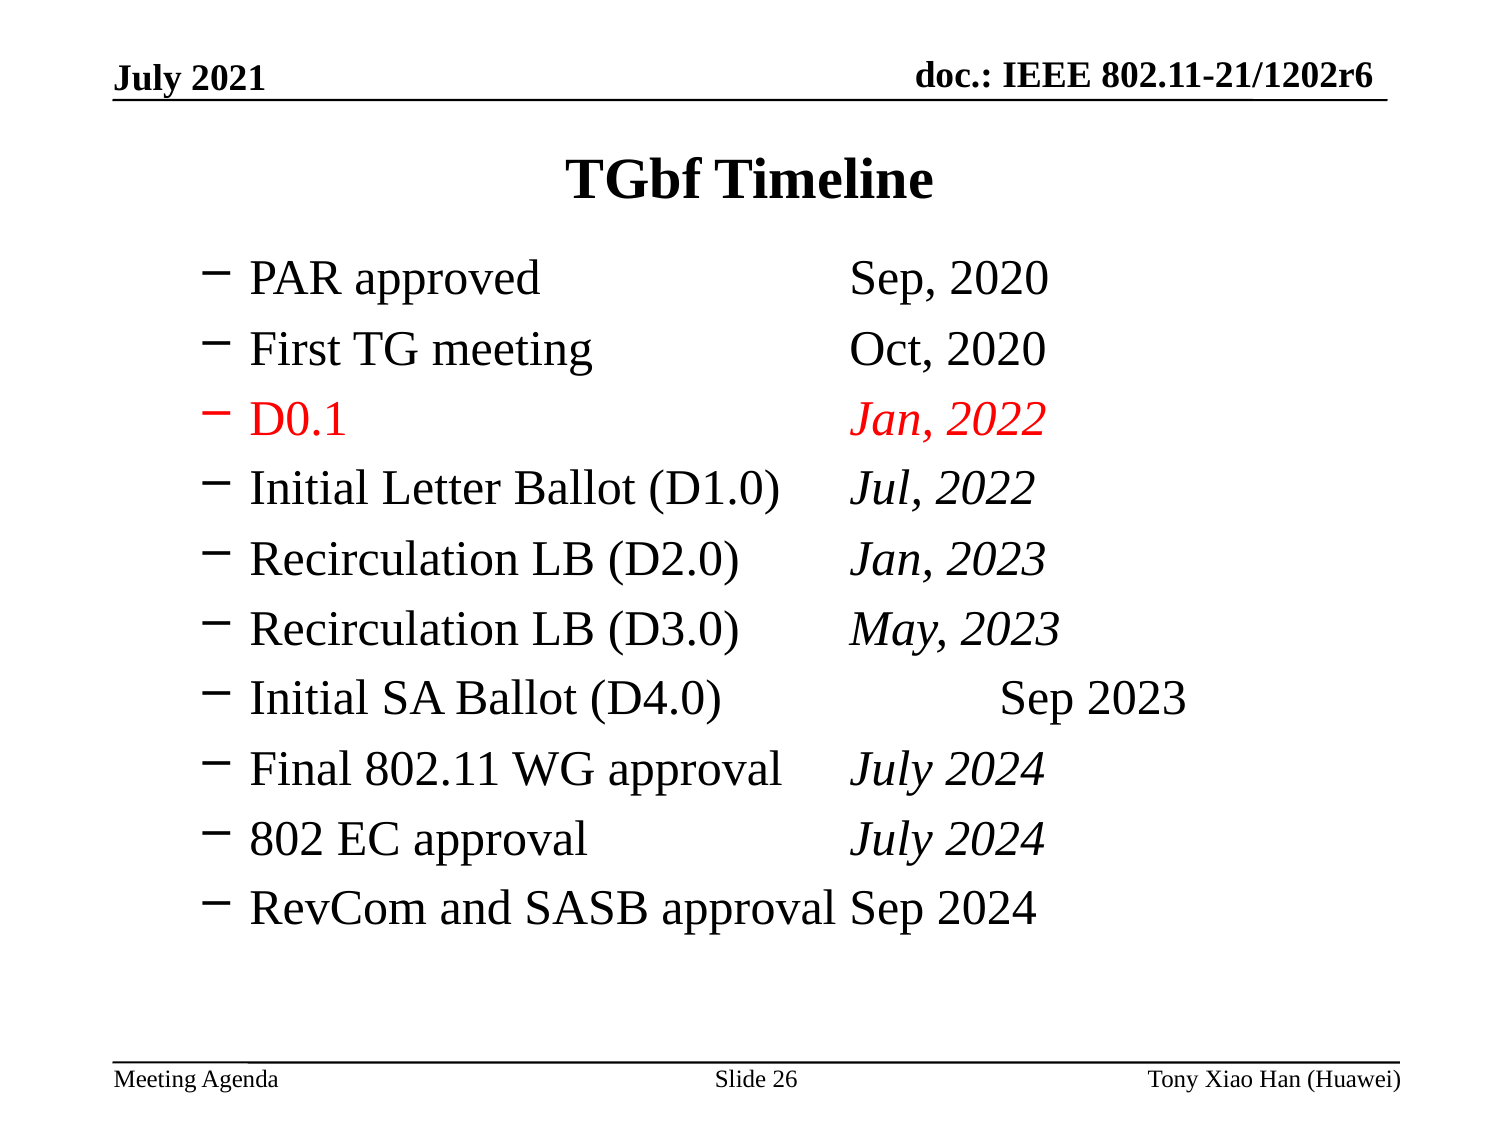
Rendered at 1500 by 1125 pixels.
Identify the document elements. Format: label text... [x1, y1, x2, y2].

slide_number Slide 26 [712, 1061, 800, 1093]
footer Tony Xiao Han (Huawei) [999, 1061, 1402, 1093]
text_box TGbf Timeline [112, 87, 1388, 237]
text_box PAR approved Sep, 2020 First TG meeting Oct, 2020 D0.1 Jan, 2022 Initial Letter Ballot (D1.0) Jul, 2022 Recirculation LB (D2.0) Jan, 2023 Recirculation LB (D3.0) May, 2023 Initial SA Ballot (D4.0) Sep 2023 Final 802.11 WG approval July 2024 802 EC approval July 2024 RevCom and SASB approval Sep 2024 [112, 237, 1402, 1025]
